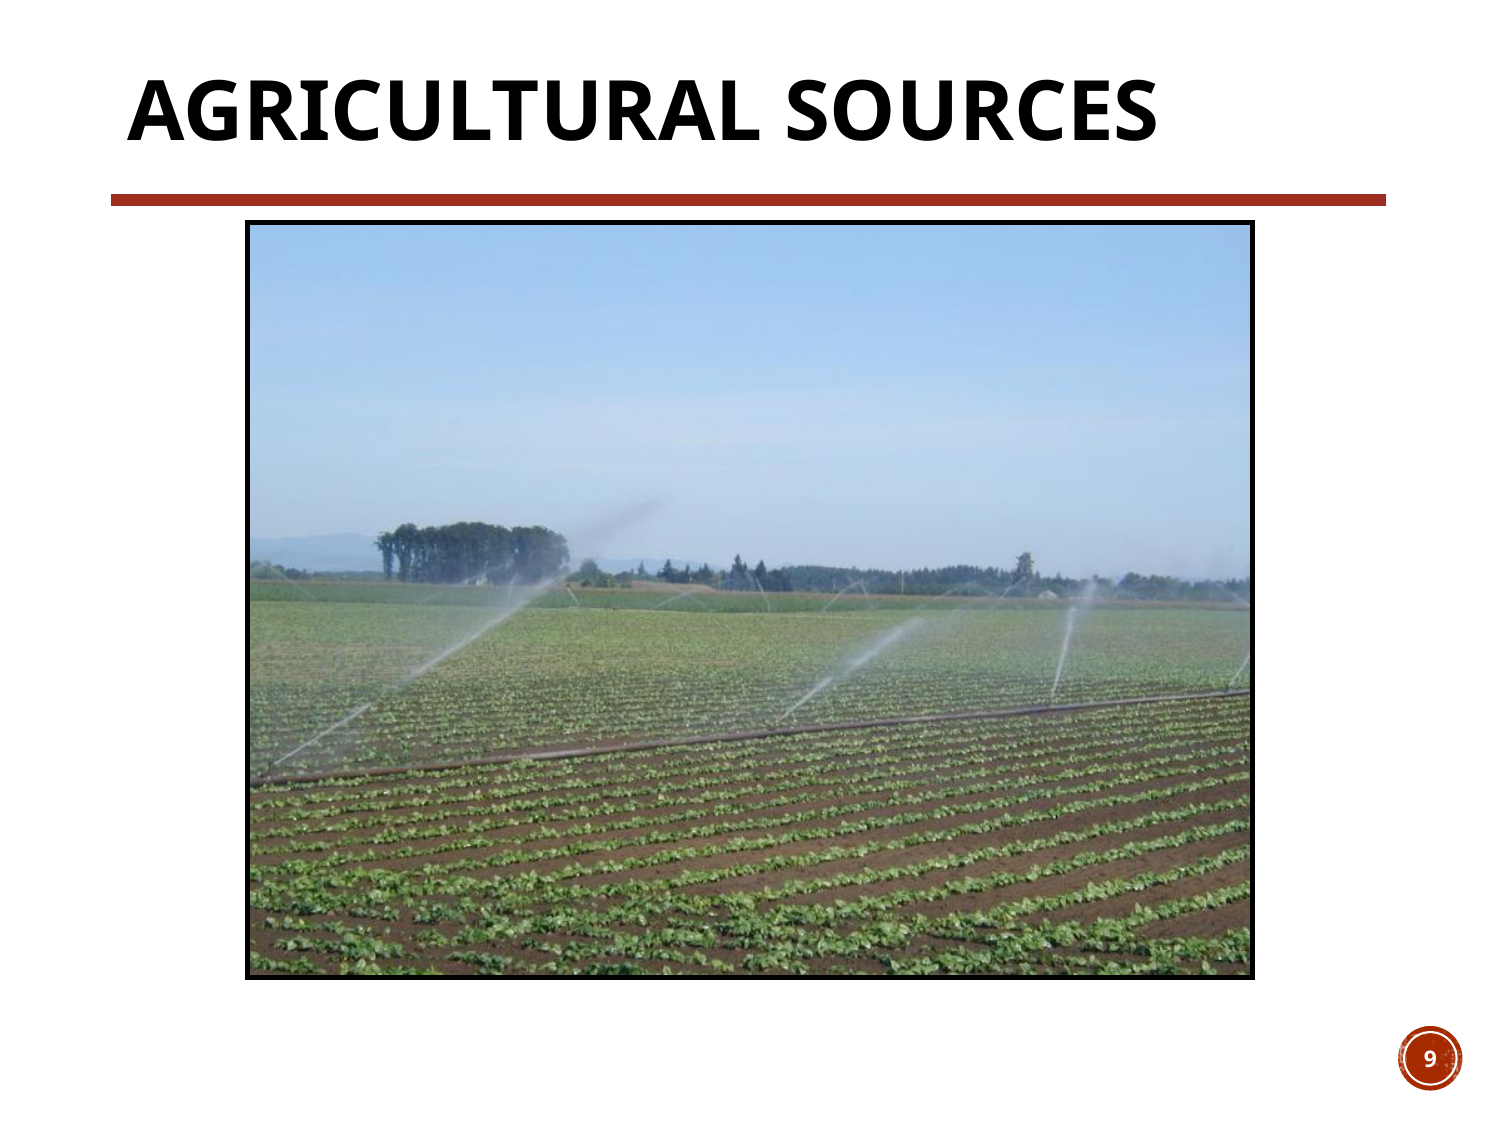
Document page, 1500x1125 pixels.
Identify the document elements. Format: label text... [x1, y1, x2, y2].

picture [250, 225, 1250, 975]
title Agricultural Sources [112, 31, 1388, 182]
